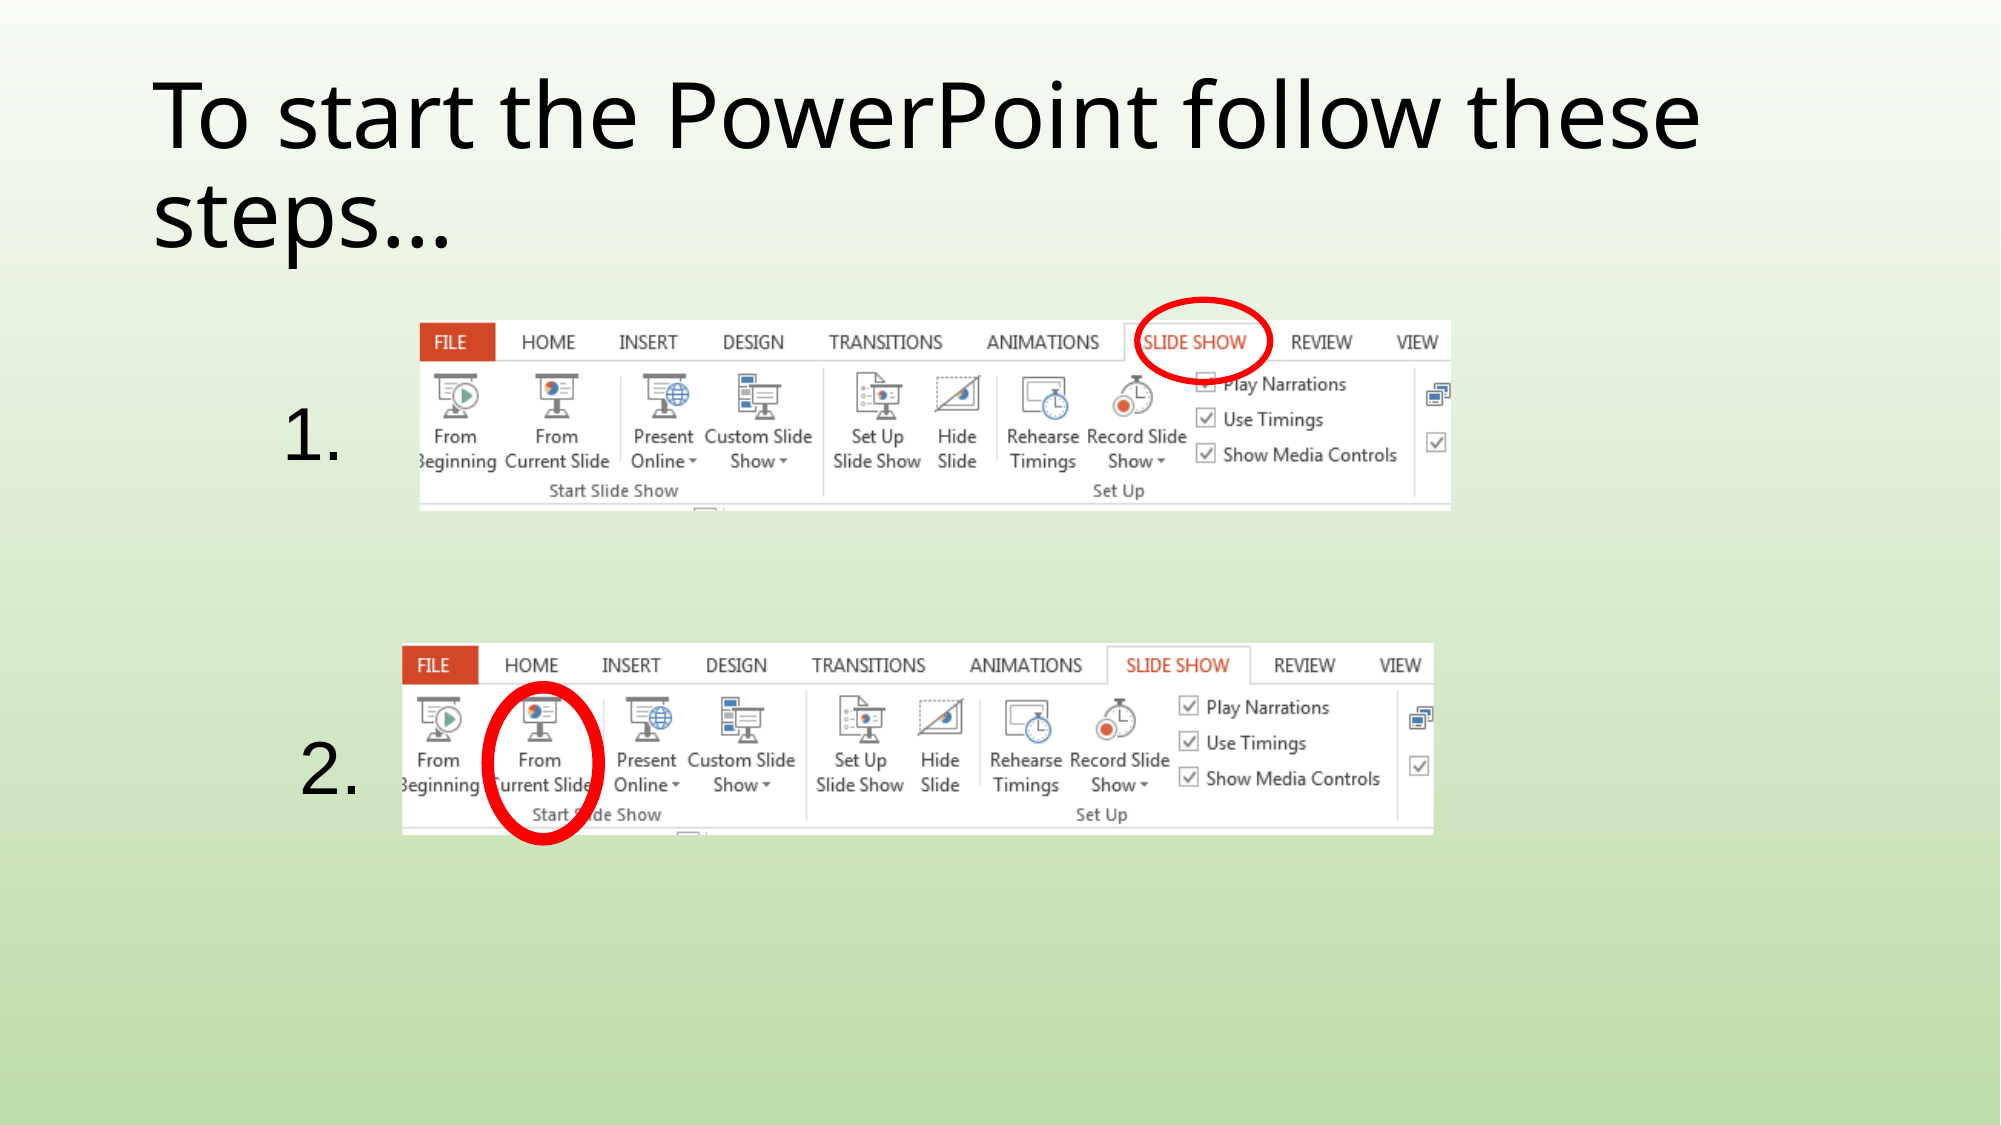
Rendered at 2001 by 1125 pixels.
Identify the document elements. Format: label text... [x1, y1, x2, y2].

picture [419, 320, 1452, 511]
title To start the PowerPoint follow these steps… [137, 59, 1863, 278]
text_box [522, 835, 564, 841]
text_box 2. [284, 712, 402, 817]
picture [402, 643, 1434, 835]
text_box 1. [267, 378, 398, 484]
text_box [1145, 298, 1263, 320]
